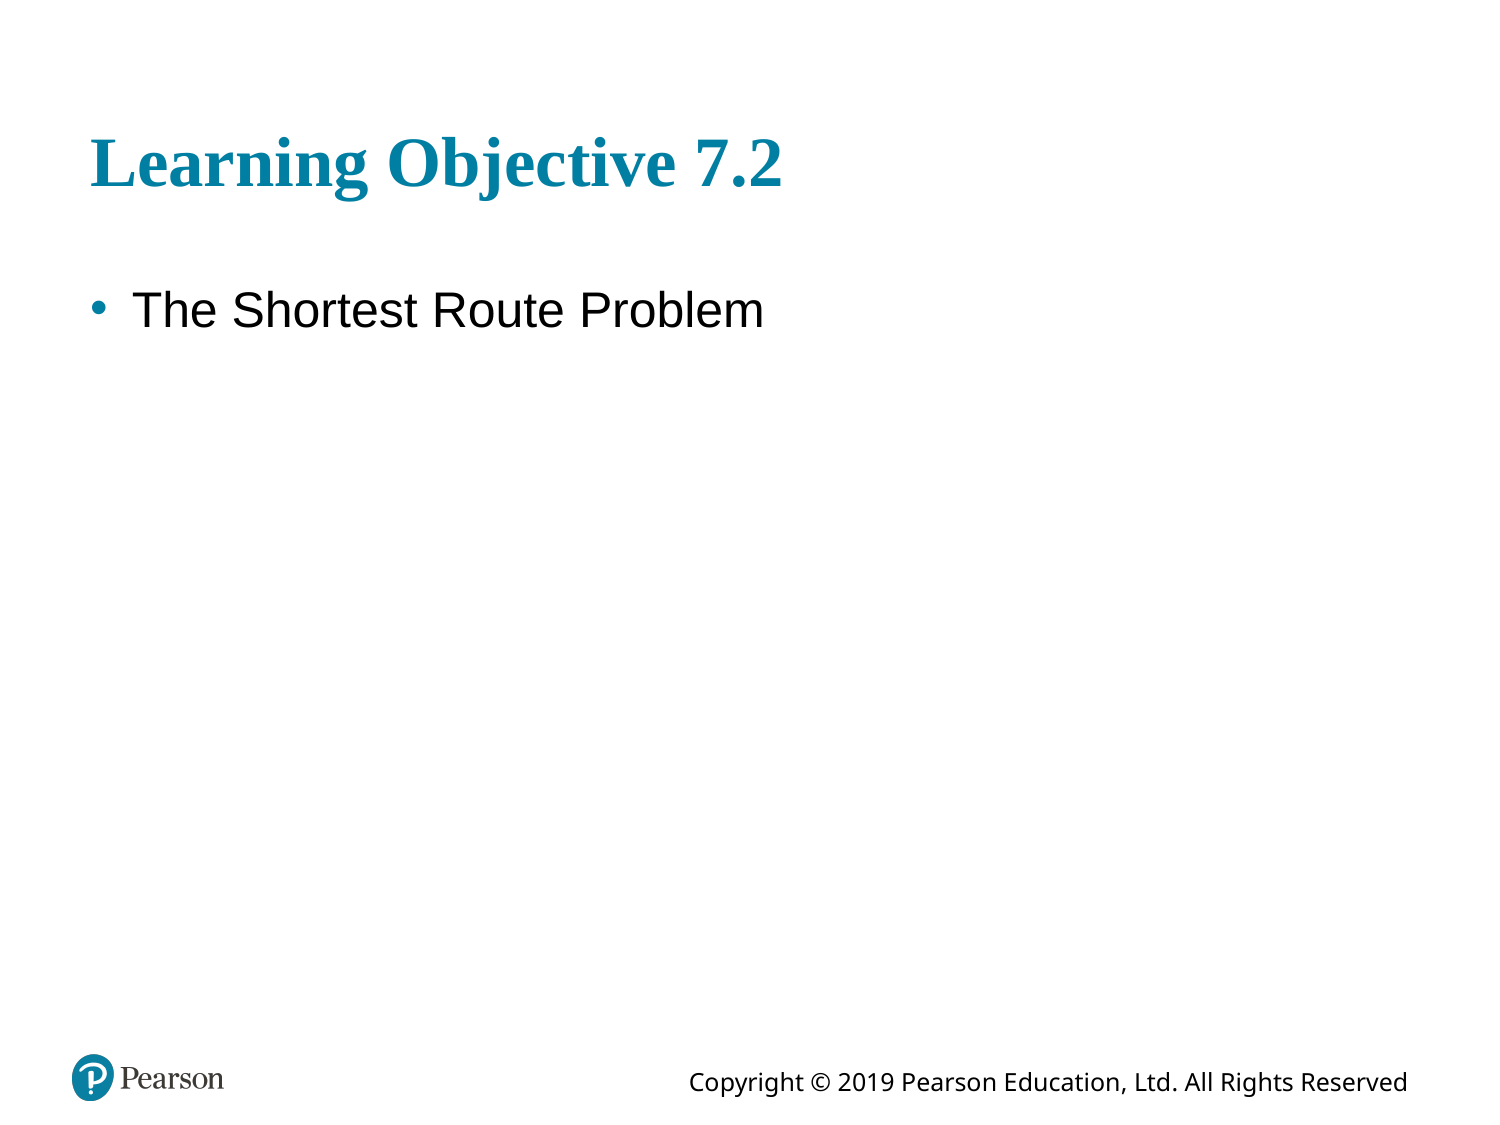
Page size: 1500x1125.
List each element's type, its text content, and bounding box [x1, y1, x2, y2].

picture [72, 1087, 83, 1101]
picture [98, 1054, 224, 1101]
list The Shortest Route Problem [75, 262, 1425, 1005]
title Learning Objective 7.2 [75, 35, 1425, 216]
picture [72, 1054, 88, 1070]
picture [80, 1063, 106, 1088]
